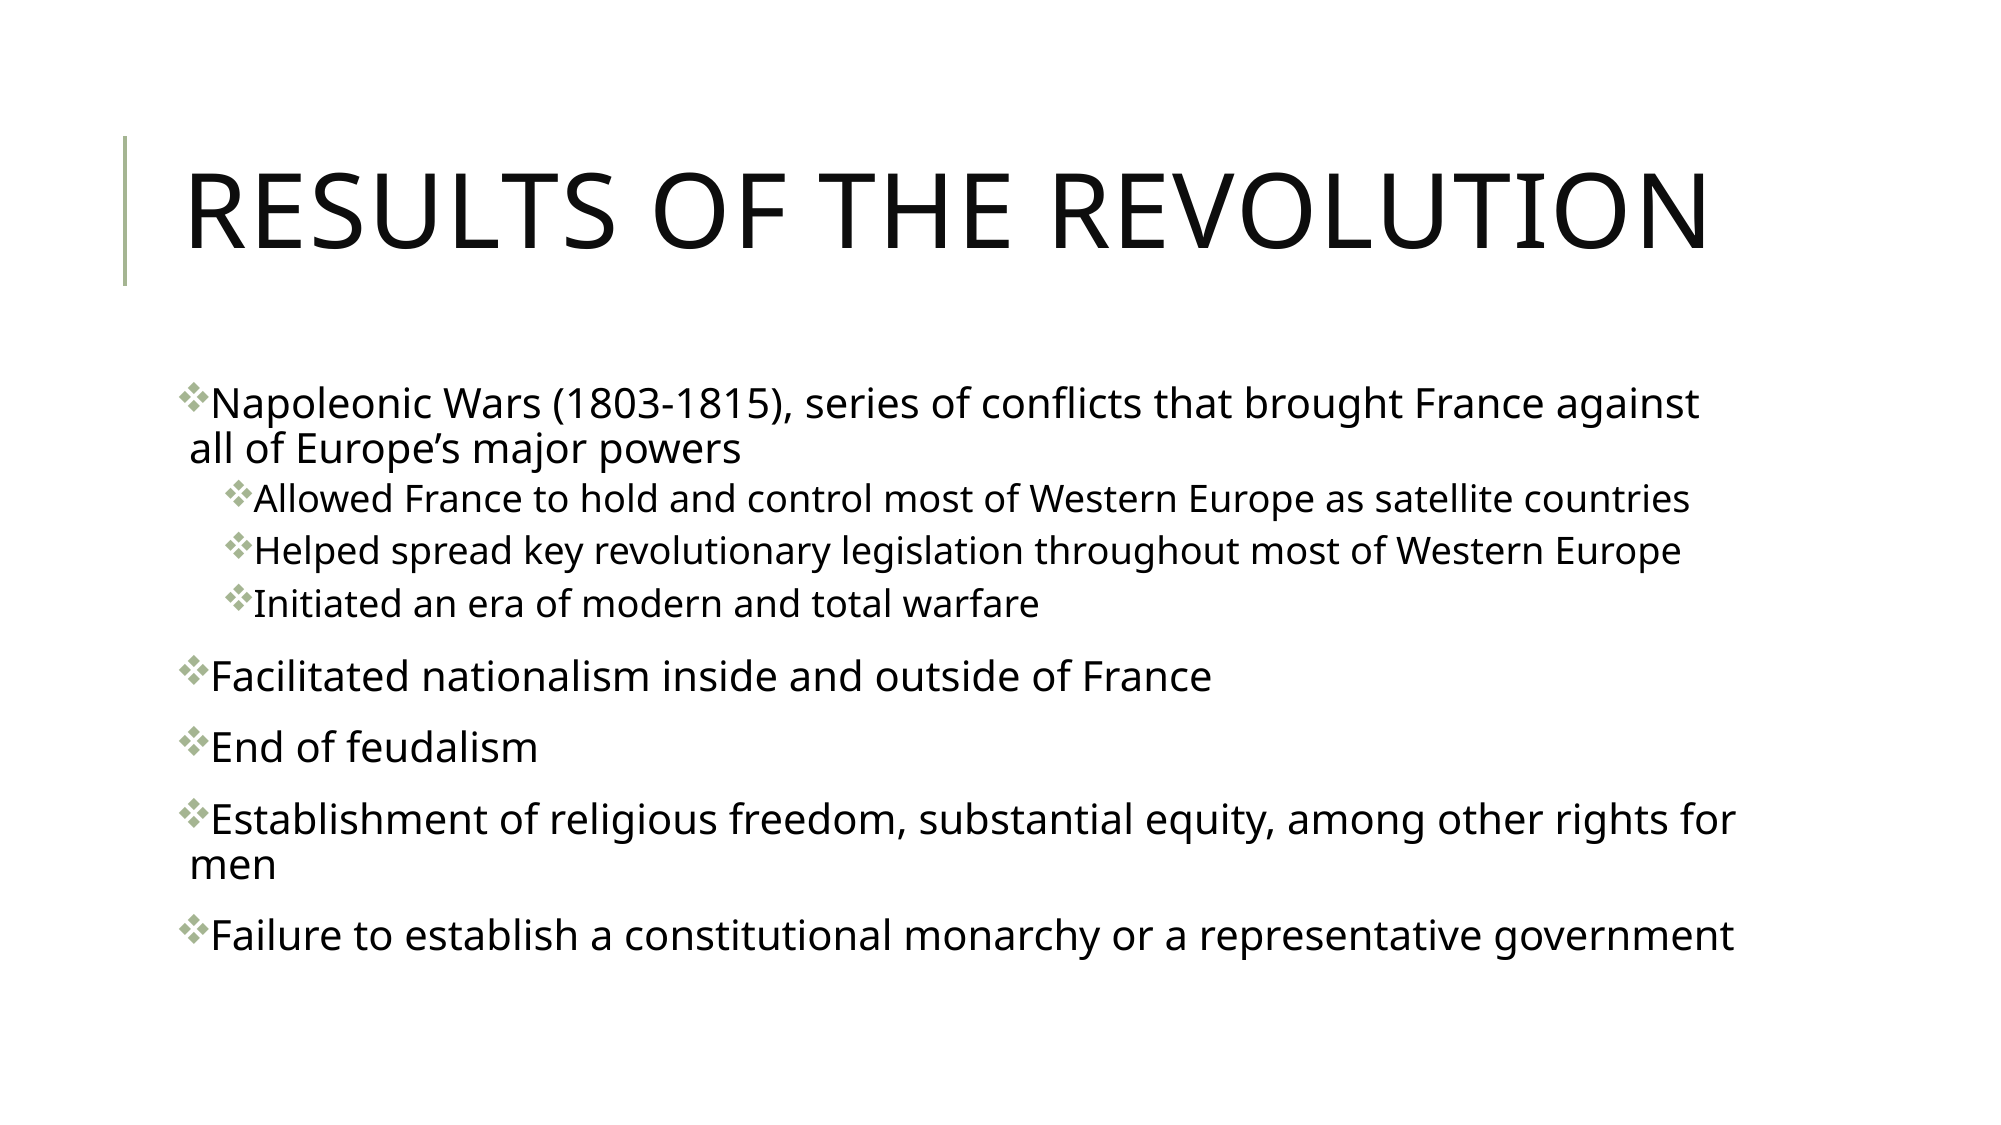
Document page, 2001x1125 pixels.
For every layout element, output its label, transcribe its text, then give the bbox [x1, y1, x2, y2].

list Napoleonic Wars (1803-1815), series of conflicts that brought France against all of Europe’s major powers Allowed France to hold and control most of Western Europe as satellite countries Helped spread key revolutionary legislation throughout most of Western Europe Initiated an era of modern and total warfare Facilitated nationalism inside and outside of France End of feudalism Establishment of religious freedom, substantial equity, among other rights for men Failure to establish a constitutional monarchy or a representative government [168, 375, 1763, 1035]
title Results of the revolution [168, 96, 1763, 342]
